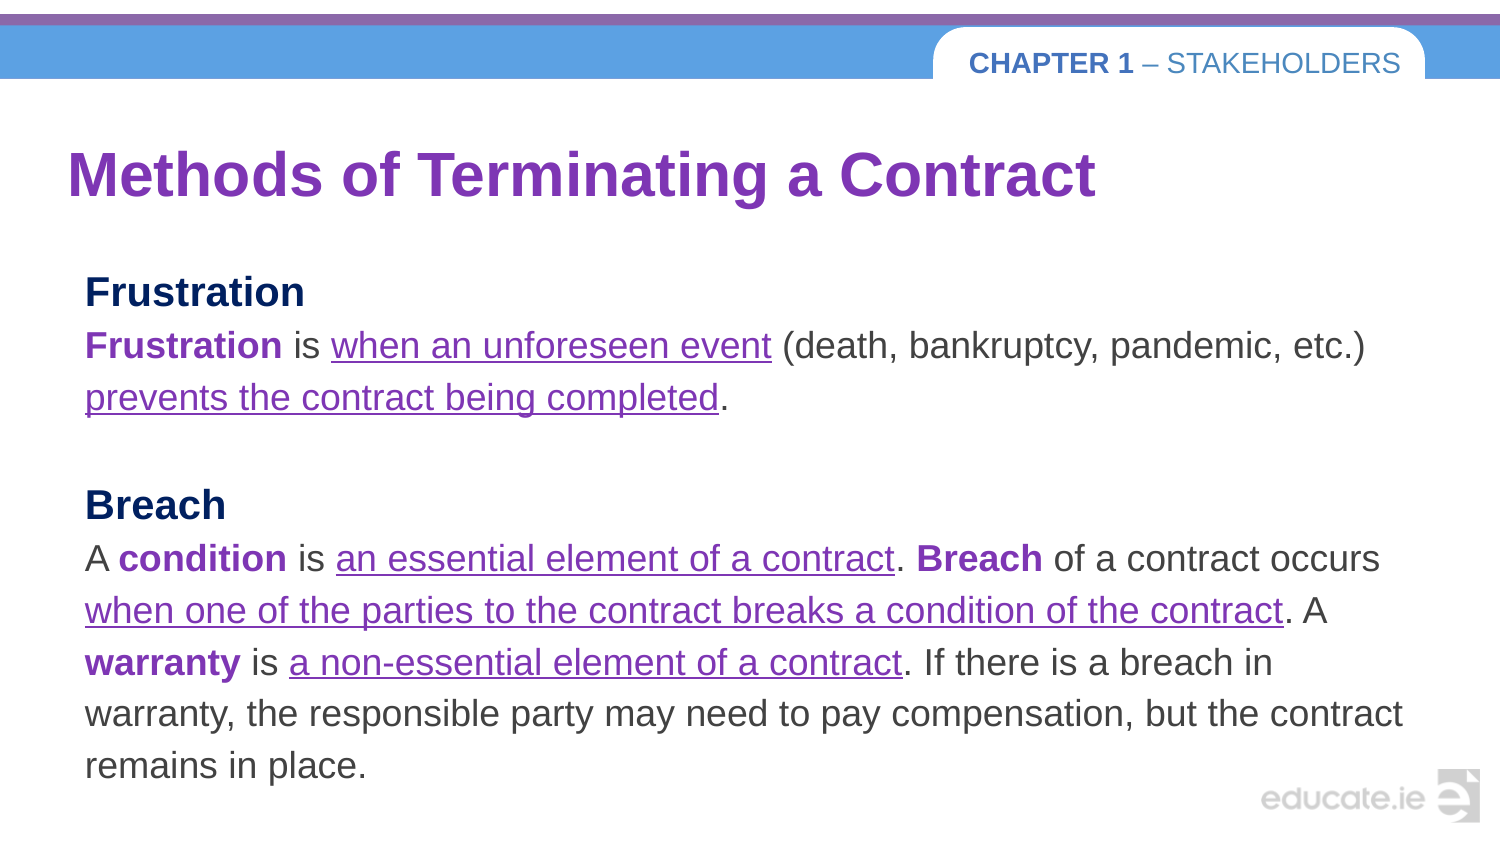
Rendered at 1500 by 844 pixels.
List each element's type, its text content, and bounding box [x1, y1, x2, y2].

title Methods of Terminating a Contract [52, 103, 1450, 224]
list Frustration Frustration is when an unforeseen event (death, bankruptcy, pandemic, etc.) prevents the contract being completed. Breach A condition is an essential element of a contract. Breach of a contract occurs when one of the parties to the contract breaks a condition of the contract. A warranty is a non-essential element of a contract. If there is a breach in warranty, the responsible party may need to pay compensation, but the contract remains in place. [51, 242, 1449, 802]
